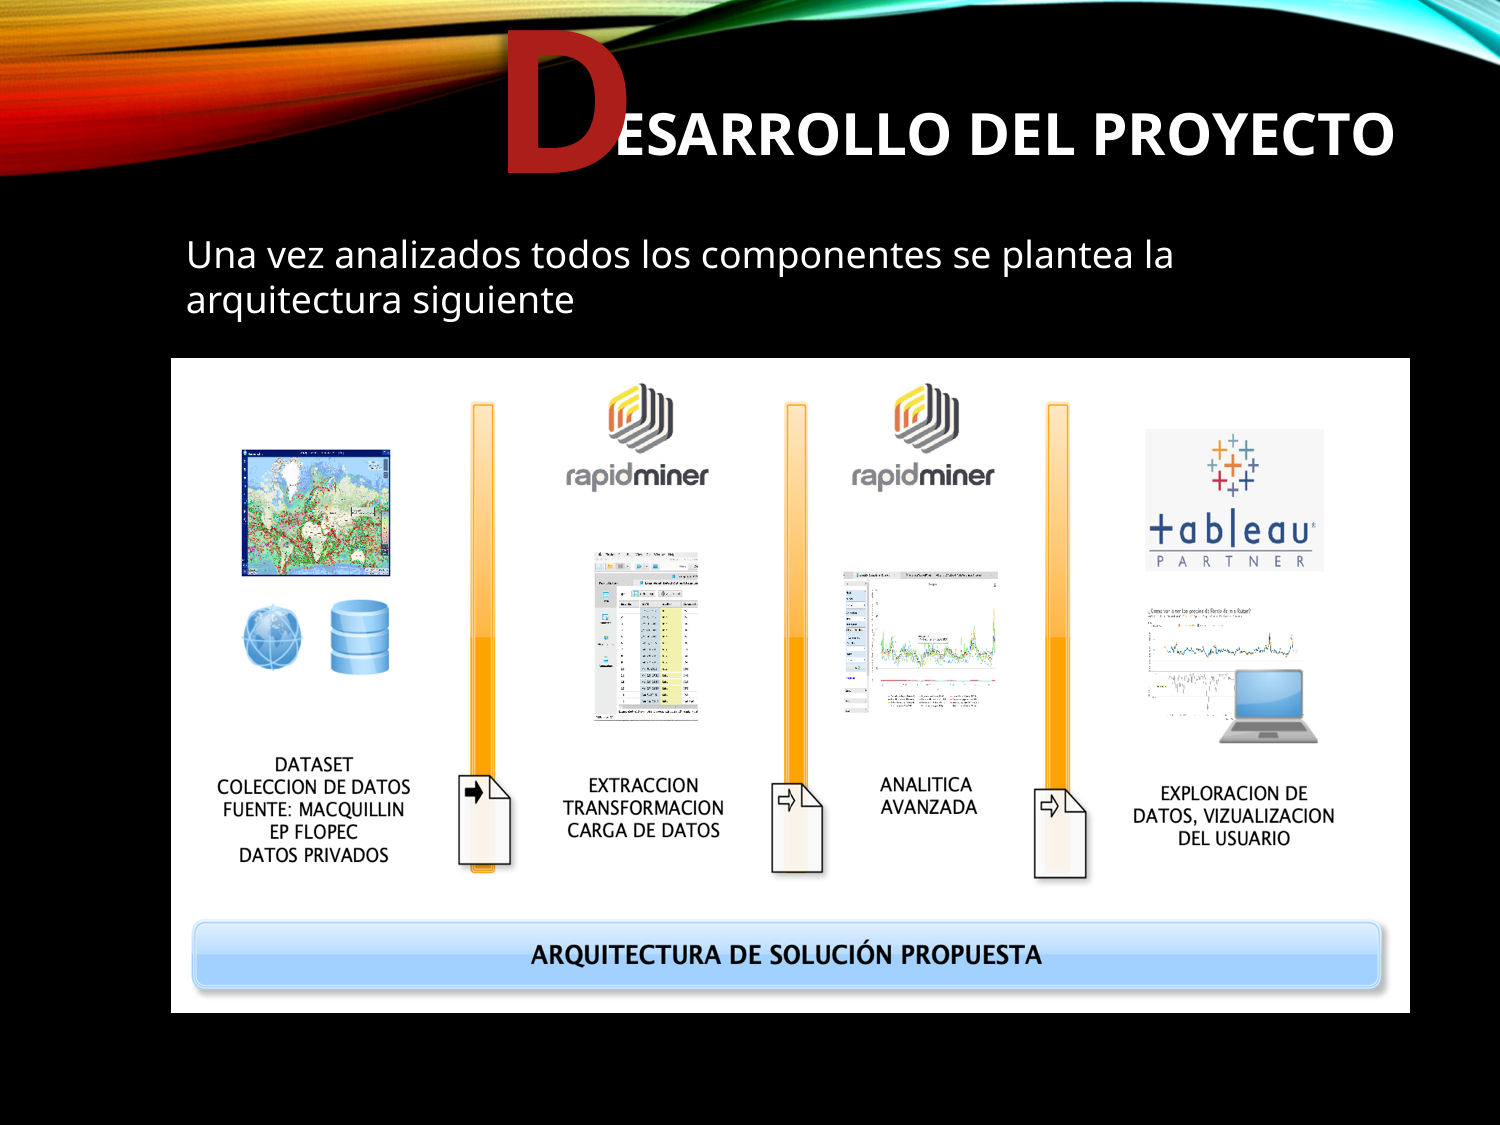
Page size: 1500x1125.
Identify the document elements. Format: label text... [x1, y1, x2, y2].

title Esarrollo del proyecto [651, 35, 1412, 238]
text_box Una vez analizados todos los componentes se plantea la arquitectura siguiente [171, 223, 1353, 329]
picture [0, 0, 475, 178]
picture [170, 358, 1410, 1013]
picture [653, 0, 1500, 178]
text_box D [475, 0, 653, 222]
